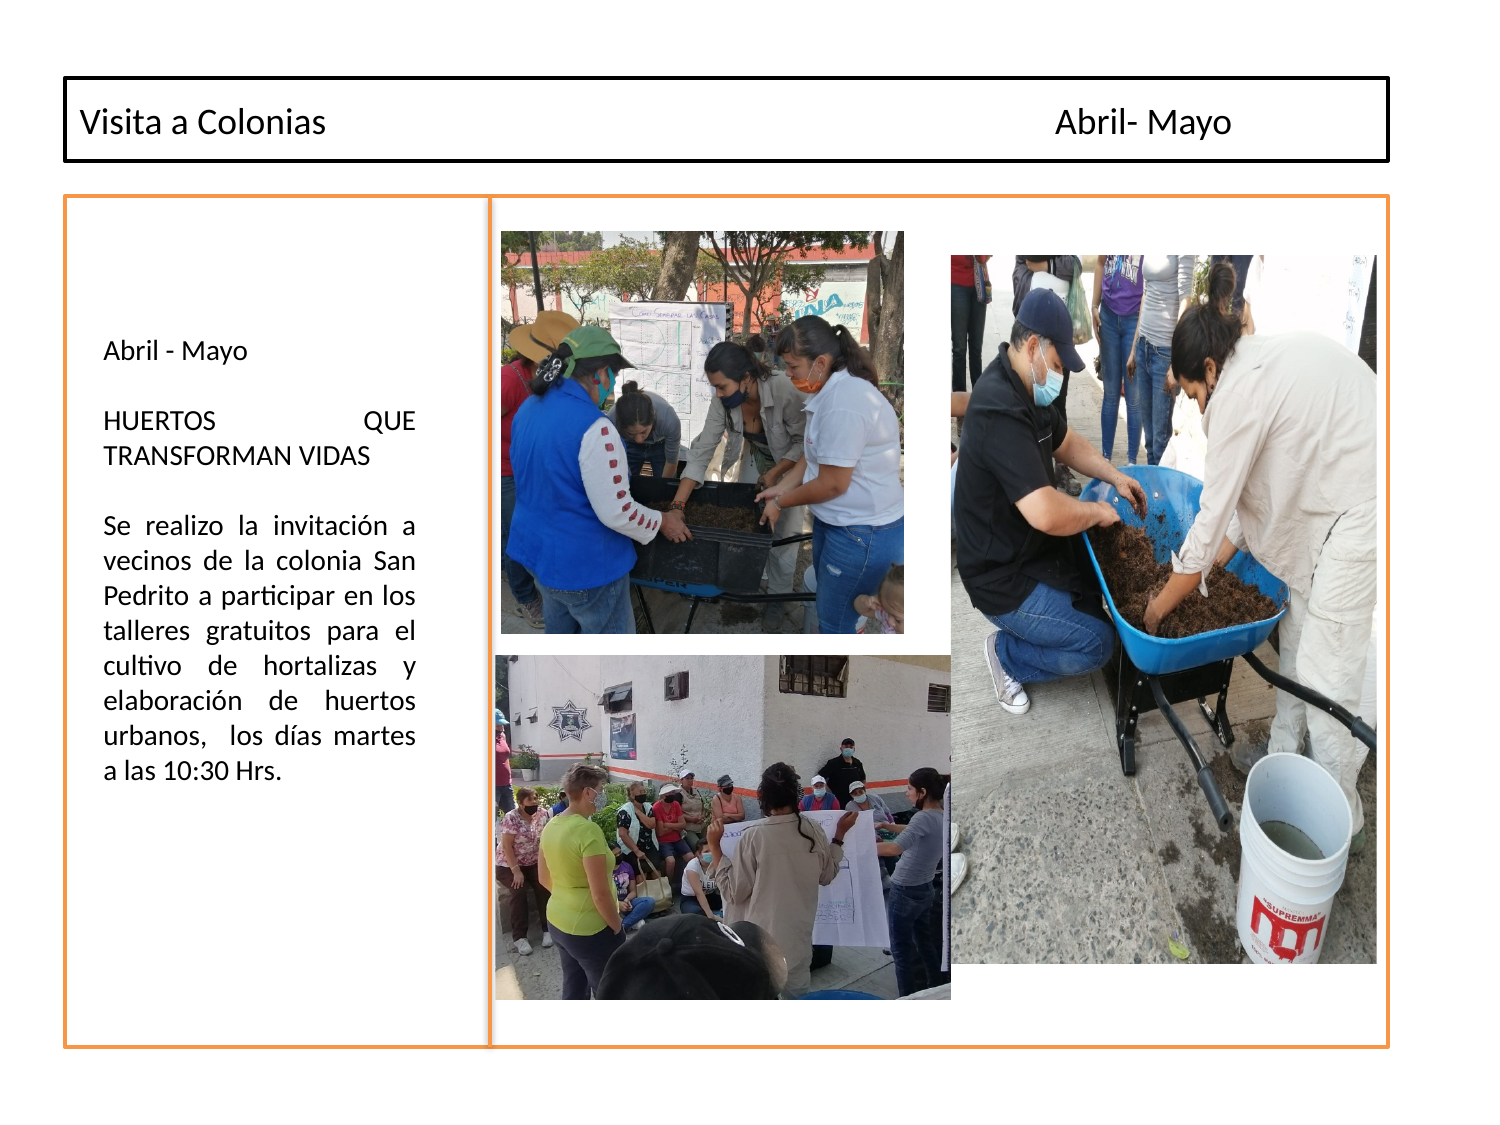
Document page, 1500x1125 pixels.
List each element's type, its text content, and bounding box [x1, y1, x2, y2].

text_box Visita a Colonias Abril- Mayo [63, 76, 1390, 163]
picture [501, 231, 904, 634]
picture [495, 255, 1377, 1000]
text_box Abril - Mayo HUERTOS QUE TRANSFORMAN VIDAS Se realizo la invitación a vecinos de la colonia San Pedrito a participar en los talleres gratuitos para el cultivo de hortalizas y elaboración de huertos urbanos, los días martes a las 10:30 Hrs. [88, 324, 432, 794]
text_box [63, 194, 1390, 1049]
